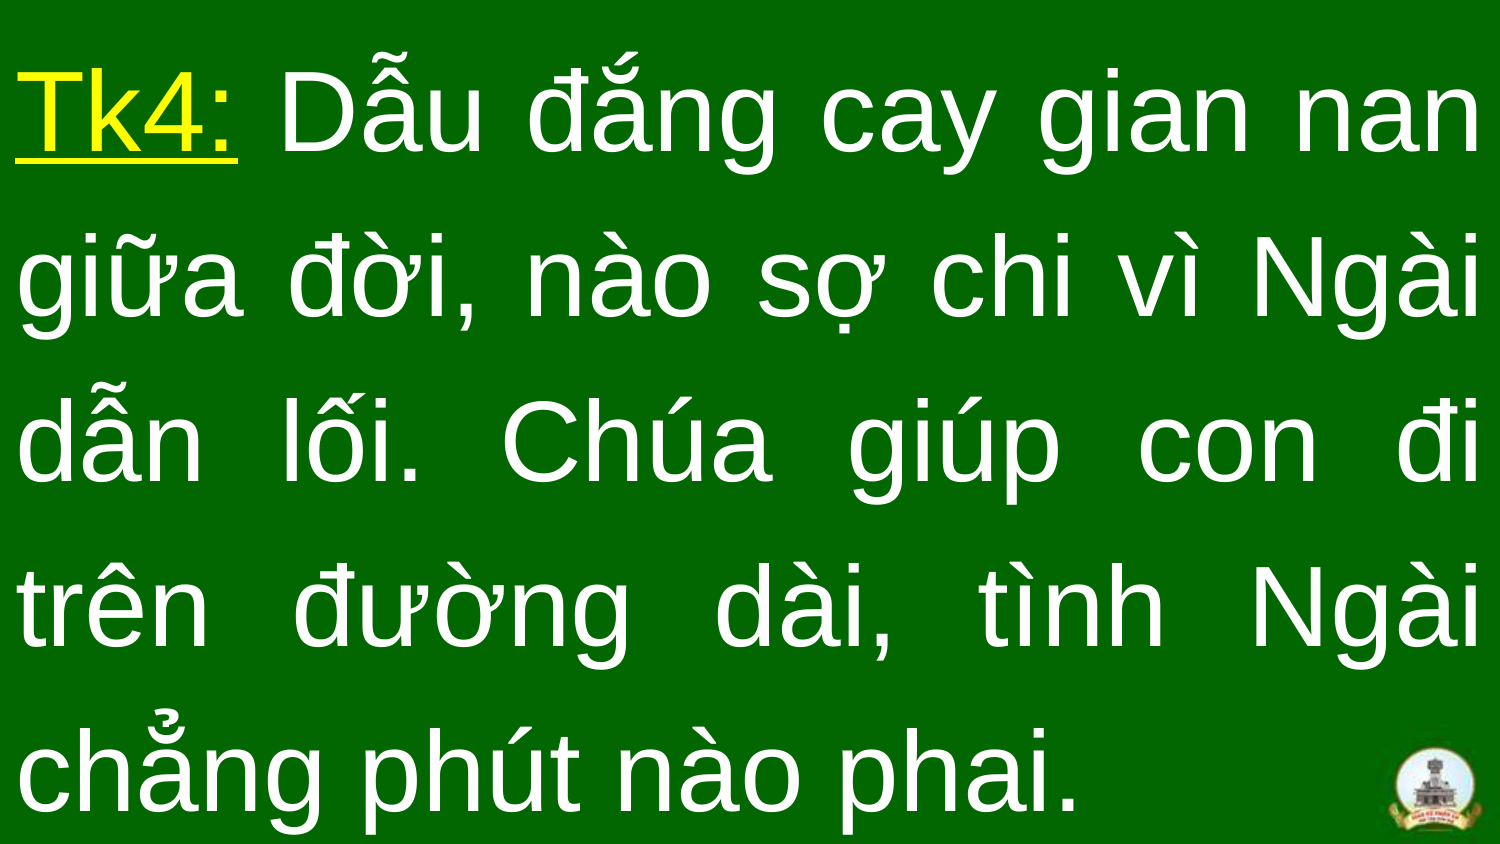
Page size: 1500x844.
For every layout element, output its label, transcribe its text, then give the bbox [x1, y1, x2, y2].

title Tk4: Dẫu đắng cay gian nan giữa đời, nào sợ chi vì Ngài dẫn lối. Chúa giúp con đi trên đường dài, tình Ngài chẳng phút nào phai. [0, 0, 1500, 844]
